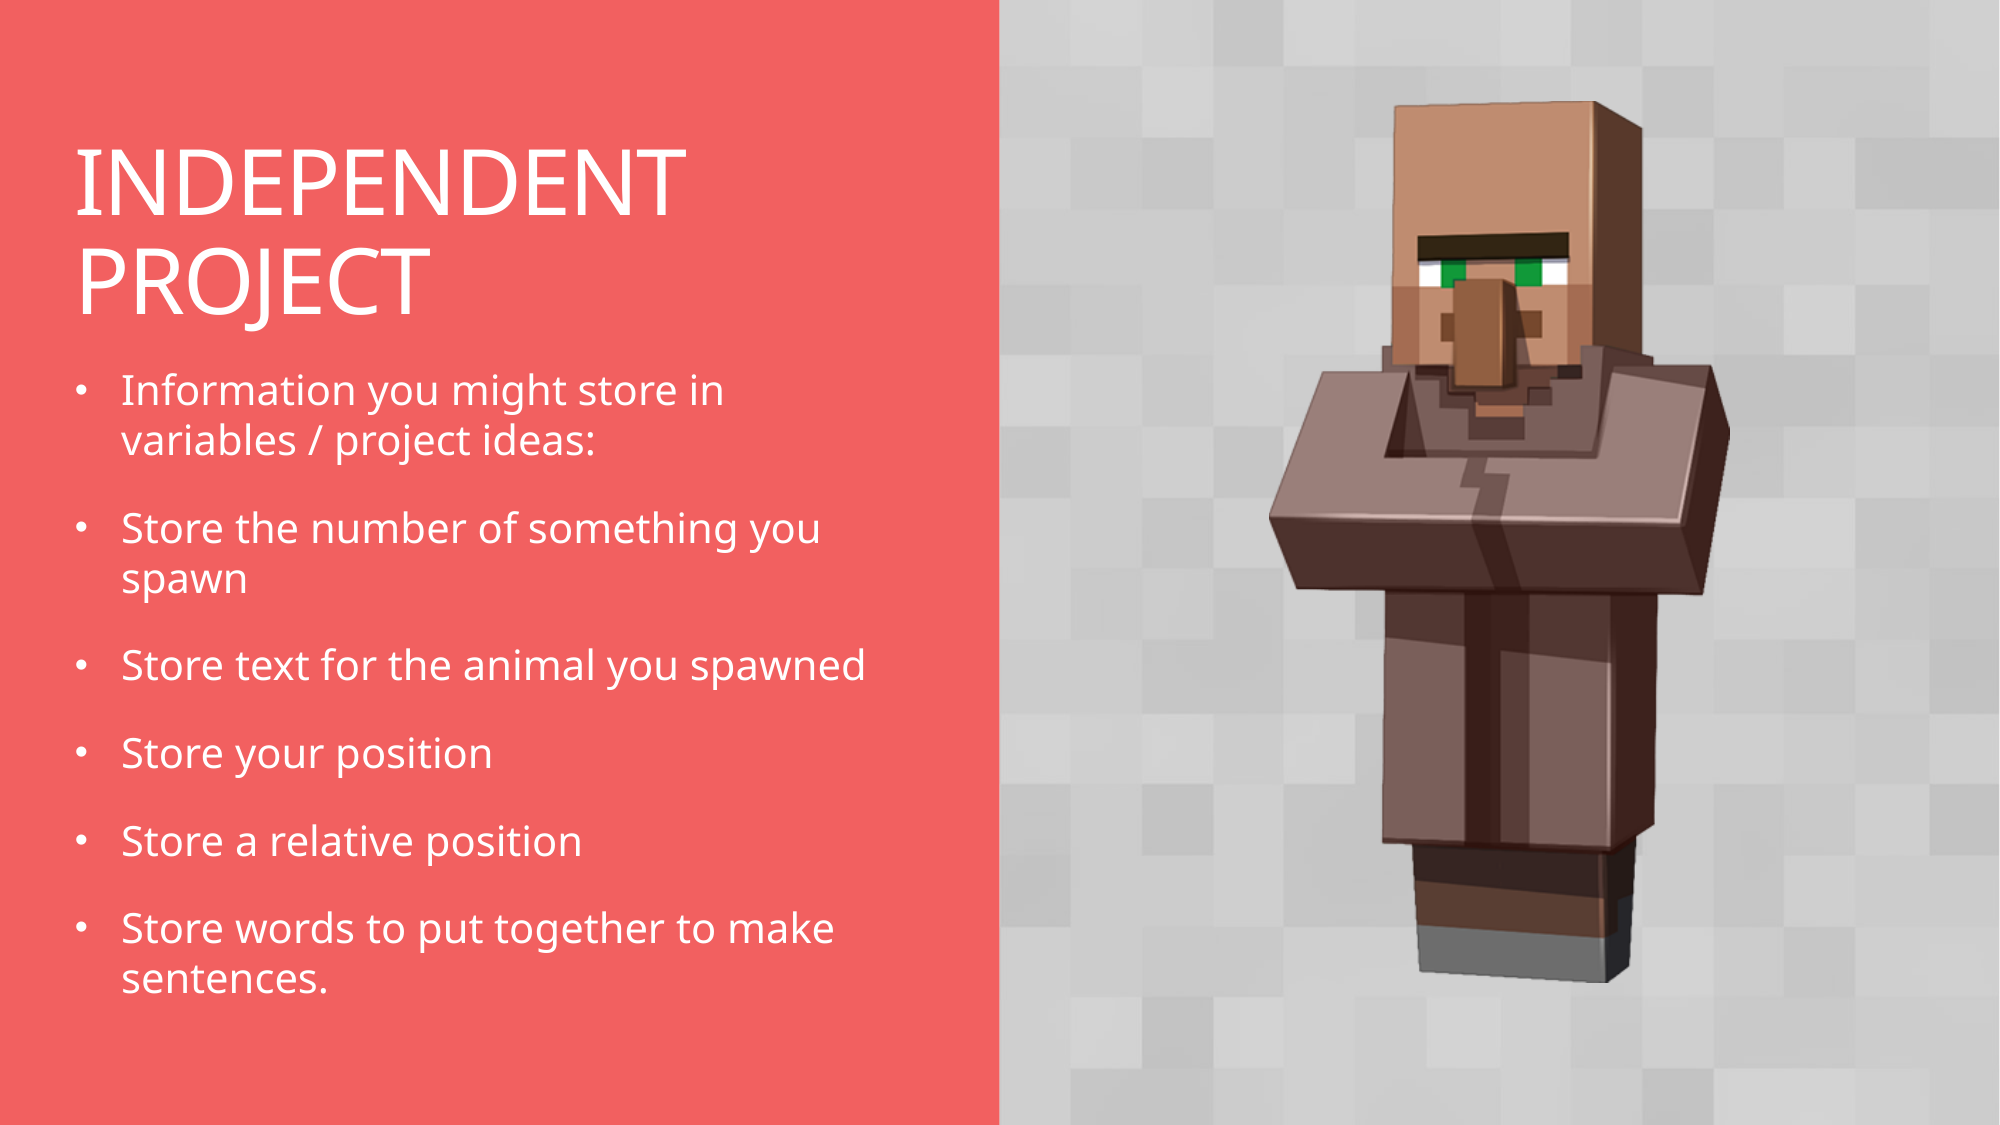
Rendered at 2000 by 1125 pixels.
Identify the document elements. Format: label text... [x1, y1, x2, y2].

picture [999, 0, 2000, 1125]
list Information you might store in variables / project ideas: Store the number of something you spawn Store text for the animal you spawned Store your position Store a relative position Store words to put together to make sentences. [74, 356, 957, 663]
title Independent Project [74, 127, 957, 343]
